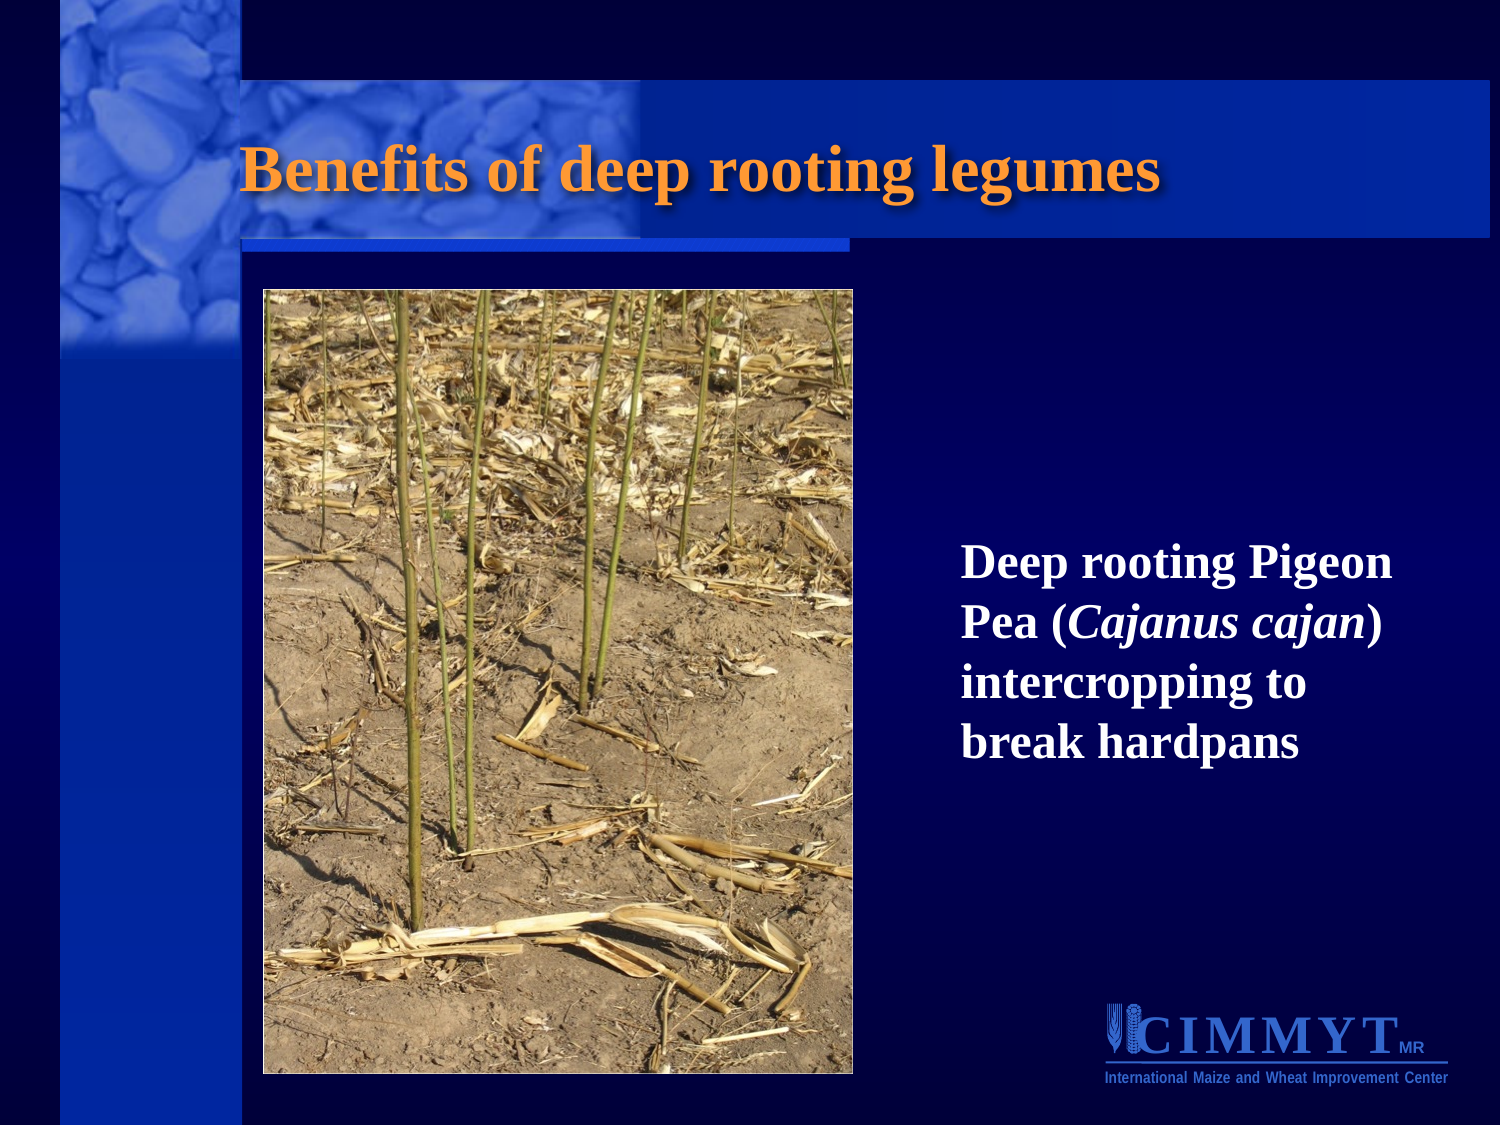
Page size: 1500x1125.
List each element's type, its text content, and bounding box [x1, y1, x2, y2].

picture [60, 0, 641, 359]
text_box Deep rooting Pigeon Pea (Cajanus cajan) intercropping to break hardpans [945, 520, 1411, 776]
text_box Benefits of deep rooting legumes [224, 117, 1500, 213]
picture [262, 288, 853, 1074]
